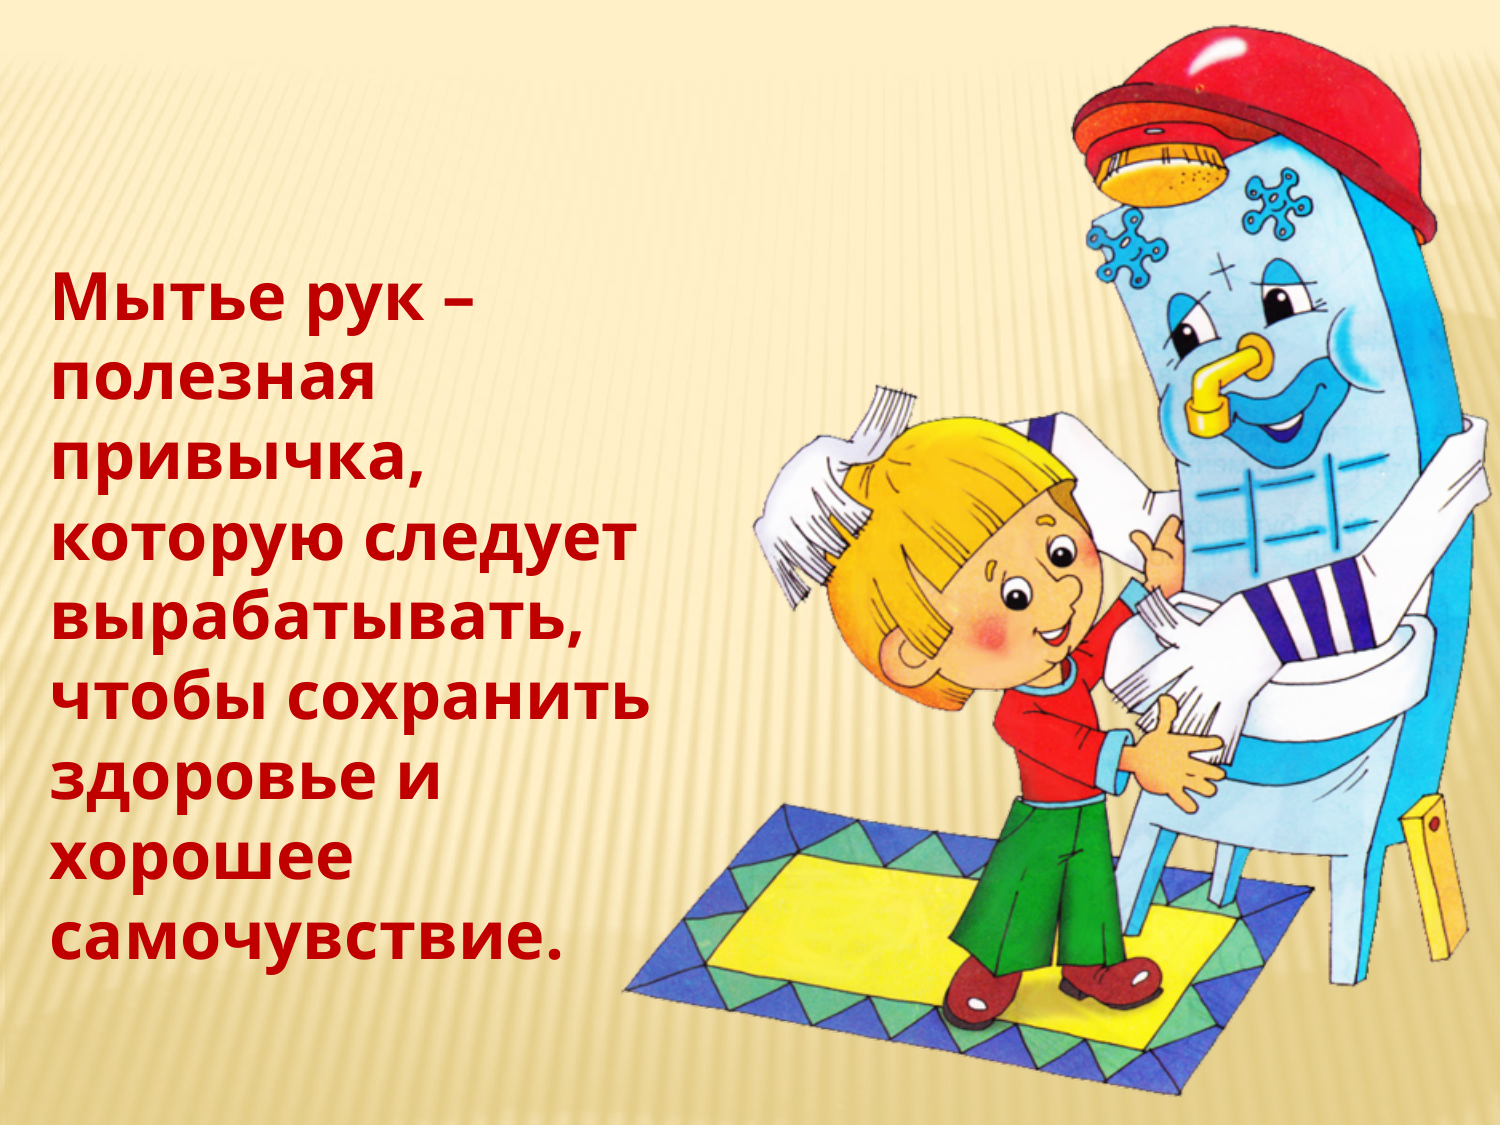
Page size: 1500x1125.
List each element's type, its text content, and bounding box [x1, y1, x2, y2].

text_box Мытье рук – полезная привычка, которую следует вырабатывать, чтобы сохранить здоровье и хорошее самочувствие. [35, 246, 599, 981]
picture [609, 0, 1500, 1117]
